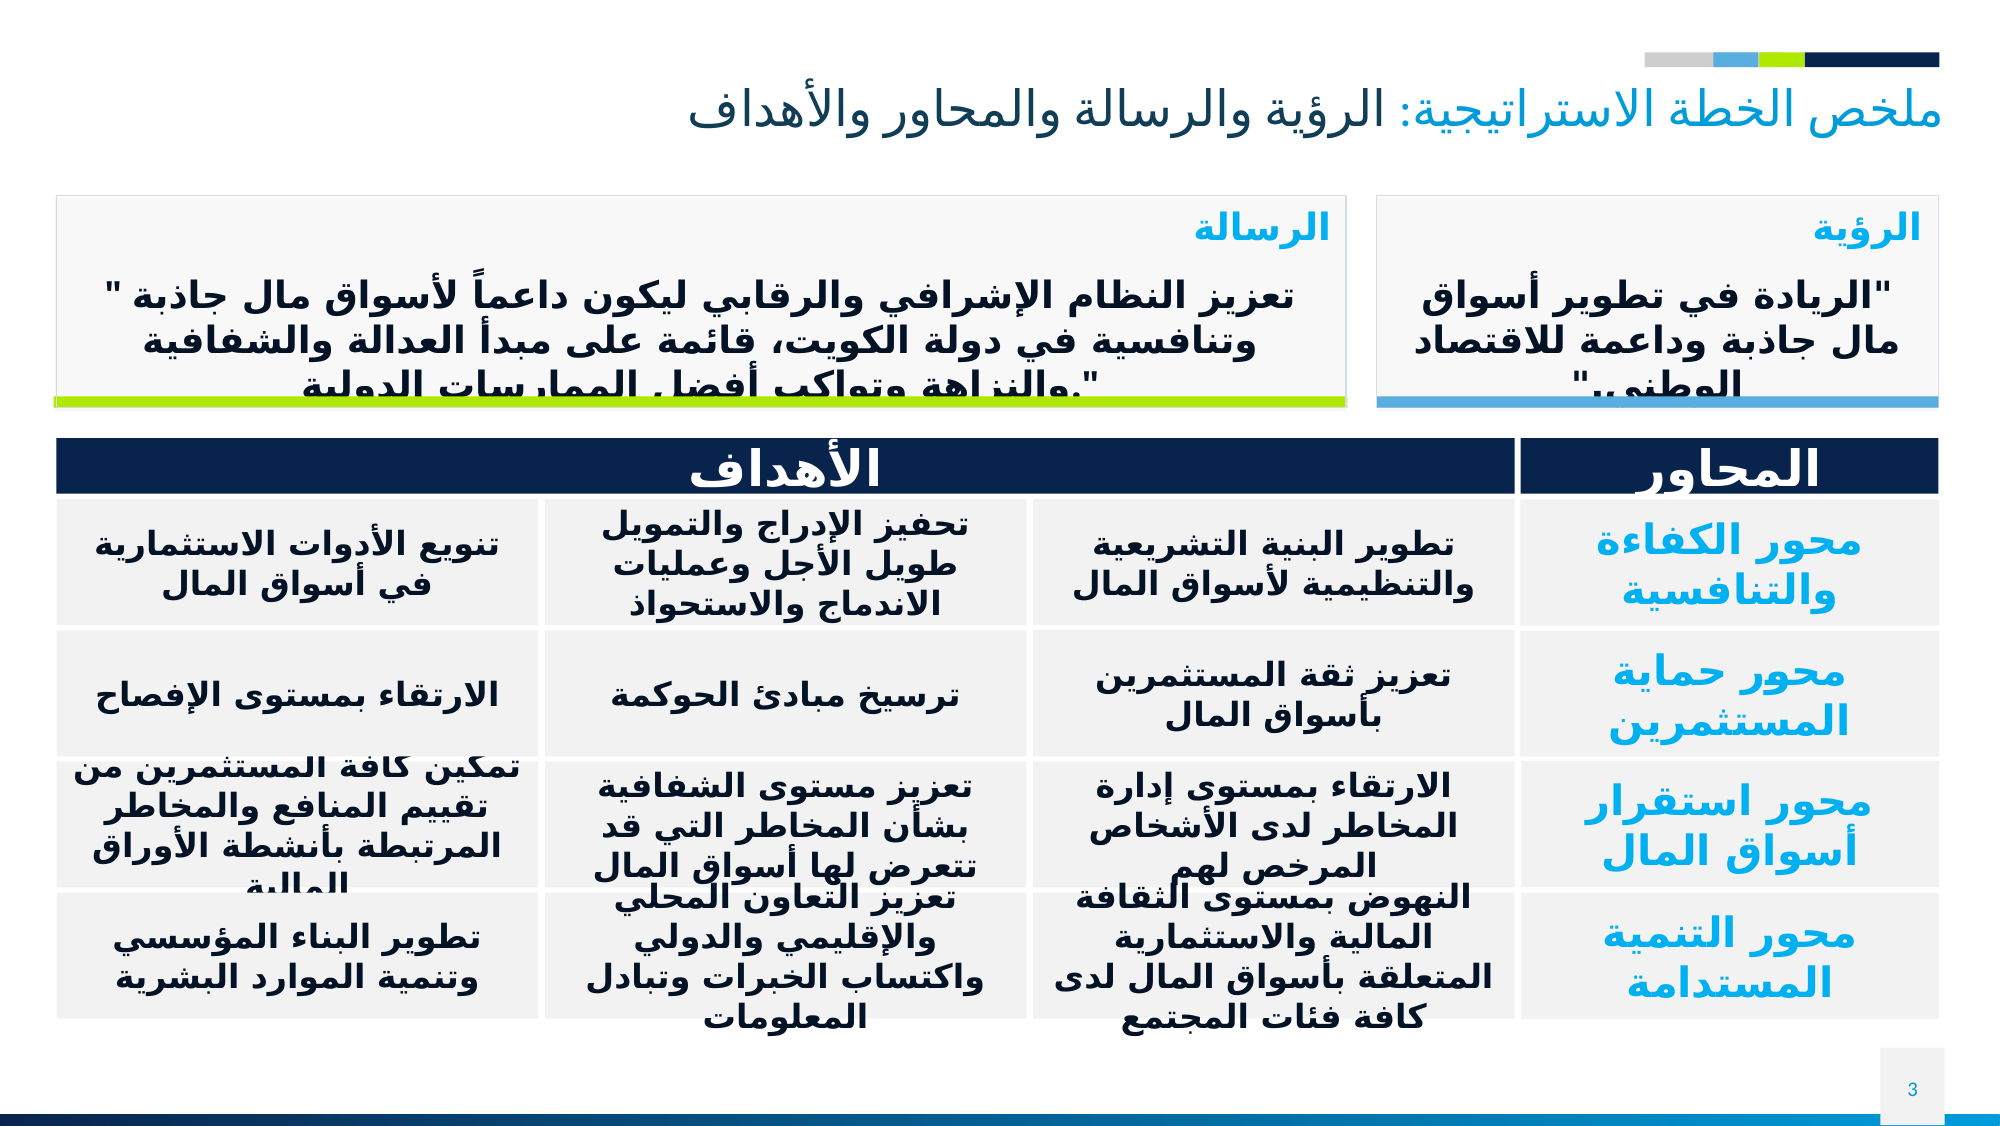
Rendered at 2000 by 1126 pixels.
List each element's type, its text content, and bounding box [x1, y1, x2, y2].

picture [1086, 1114, 1091, 1125]
title ملخص الخطة الاستراتيجية: الرؤية والرسالة والمحاور والأهداف [54, 91, 1945, 166]
text_box [1377, 396, 1939, 408]
text_box الرؤية "الريادة في تطوير أسواق مال جاذبة وداعمة للاقتصاد الوطني." [1376, 197, 1938, 412]
picture [1054, 1114, 1058, 1125]
slide_number 3 [1880, 1058, 1945, 1119]
text_box [1375, 193, 1941, 410]
text_box [54, 193, 1348, 410]
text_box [54, 51, 1940, 84]
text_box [56, 437, 1940, 1020]
